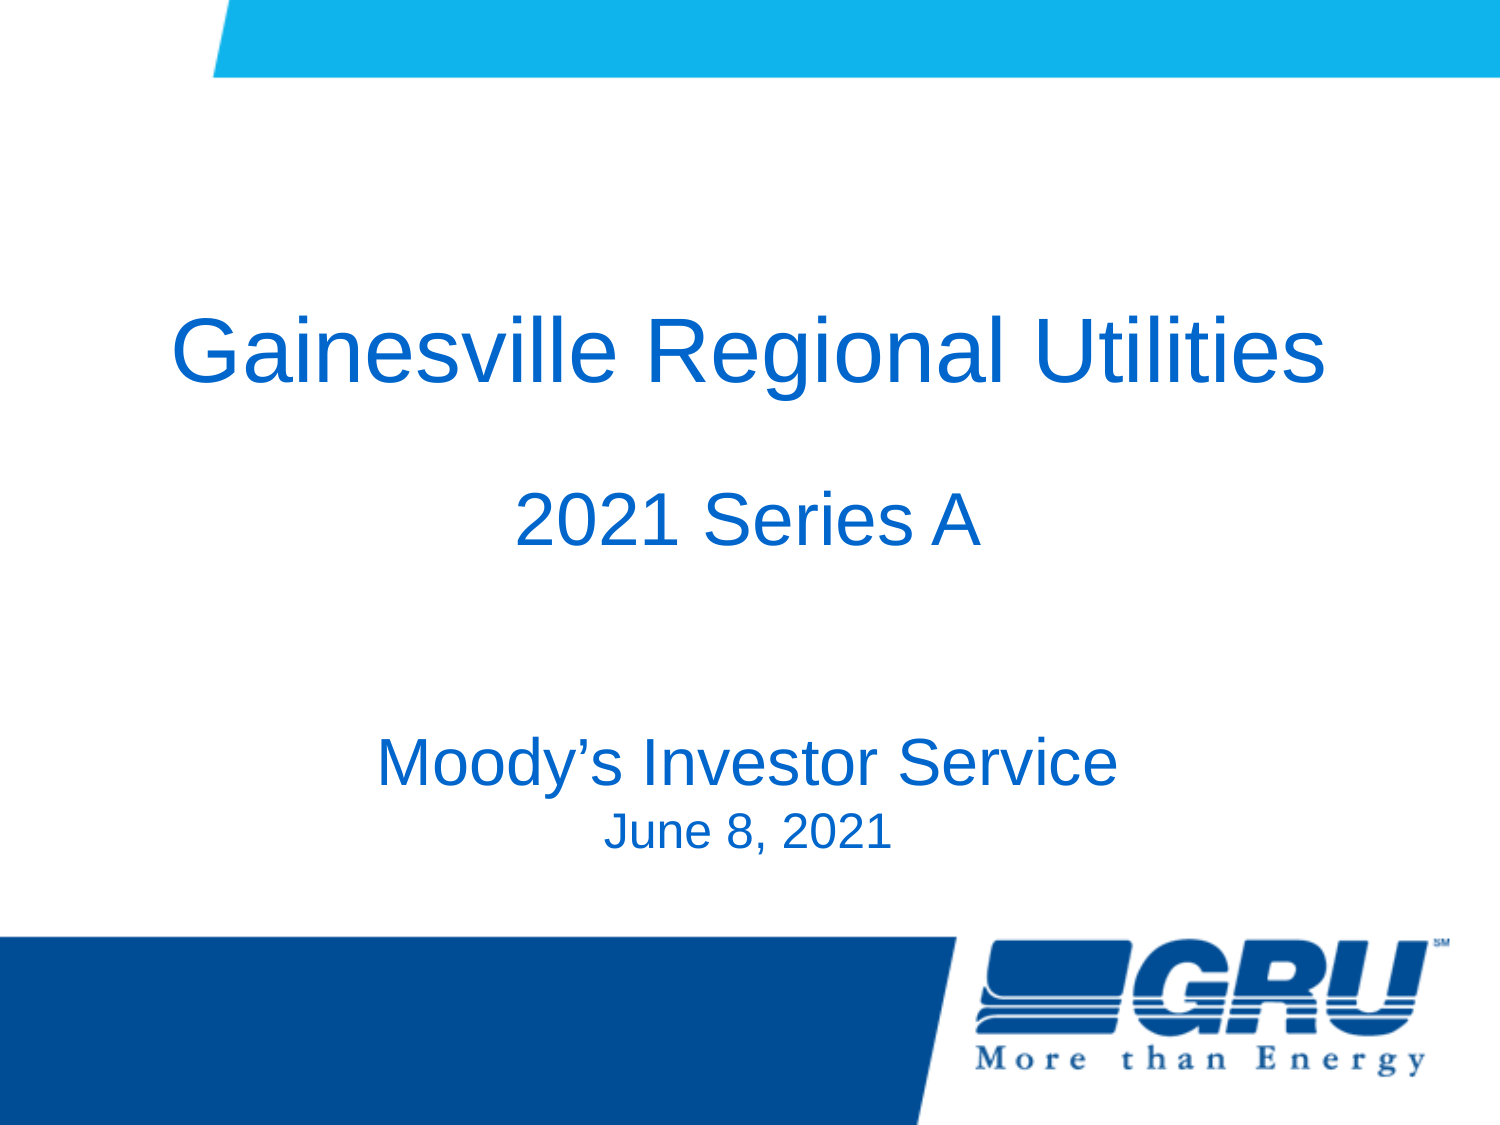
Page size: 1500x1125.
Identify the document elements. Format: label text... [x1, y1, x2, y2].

subtitle Moody’s Investor Service June 8, 2021 [73, 711, 1424, 999]
picture [0, 0, 1500, 1125]
text_box 2021 Series A [73, 462, 1424, 568]
title Gainesville Regional Utilities [78, 225, 1423, 462]
